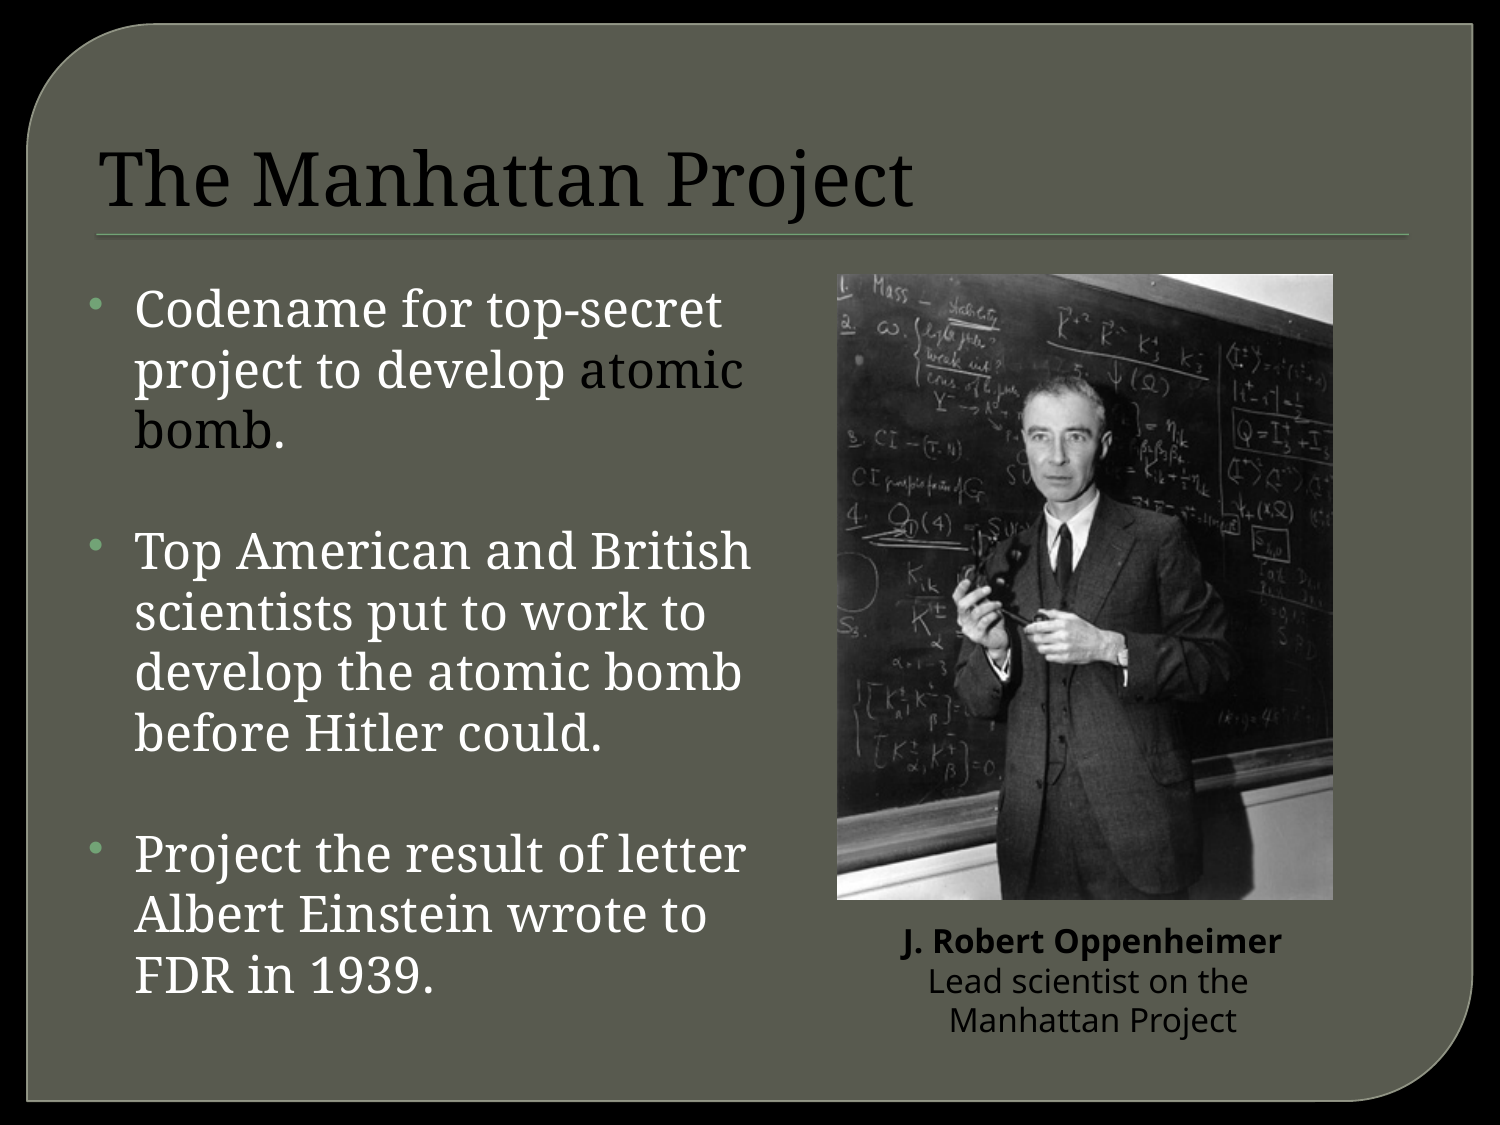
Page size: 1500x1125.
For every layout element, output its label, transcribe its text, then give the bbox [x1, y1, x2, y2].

list Codename for top-secret project to develop atomic bomb. Top American and British scientists put to work to develop the atomic bomb before Hitler could. Project the result of letter Albert Einstein wrote to FDR in 1939. [75, 270, 1425, 1013]
text_box J. Robert Oppenheimer Lead scientist on the Manhattan Project [888, 912, 1298, 1047]
picture [837, 274, 1334, 901]
title The Manhattan Project [75, 41, 1425, 230]
